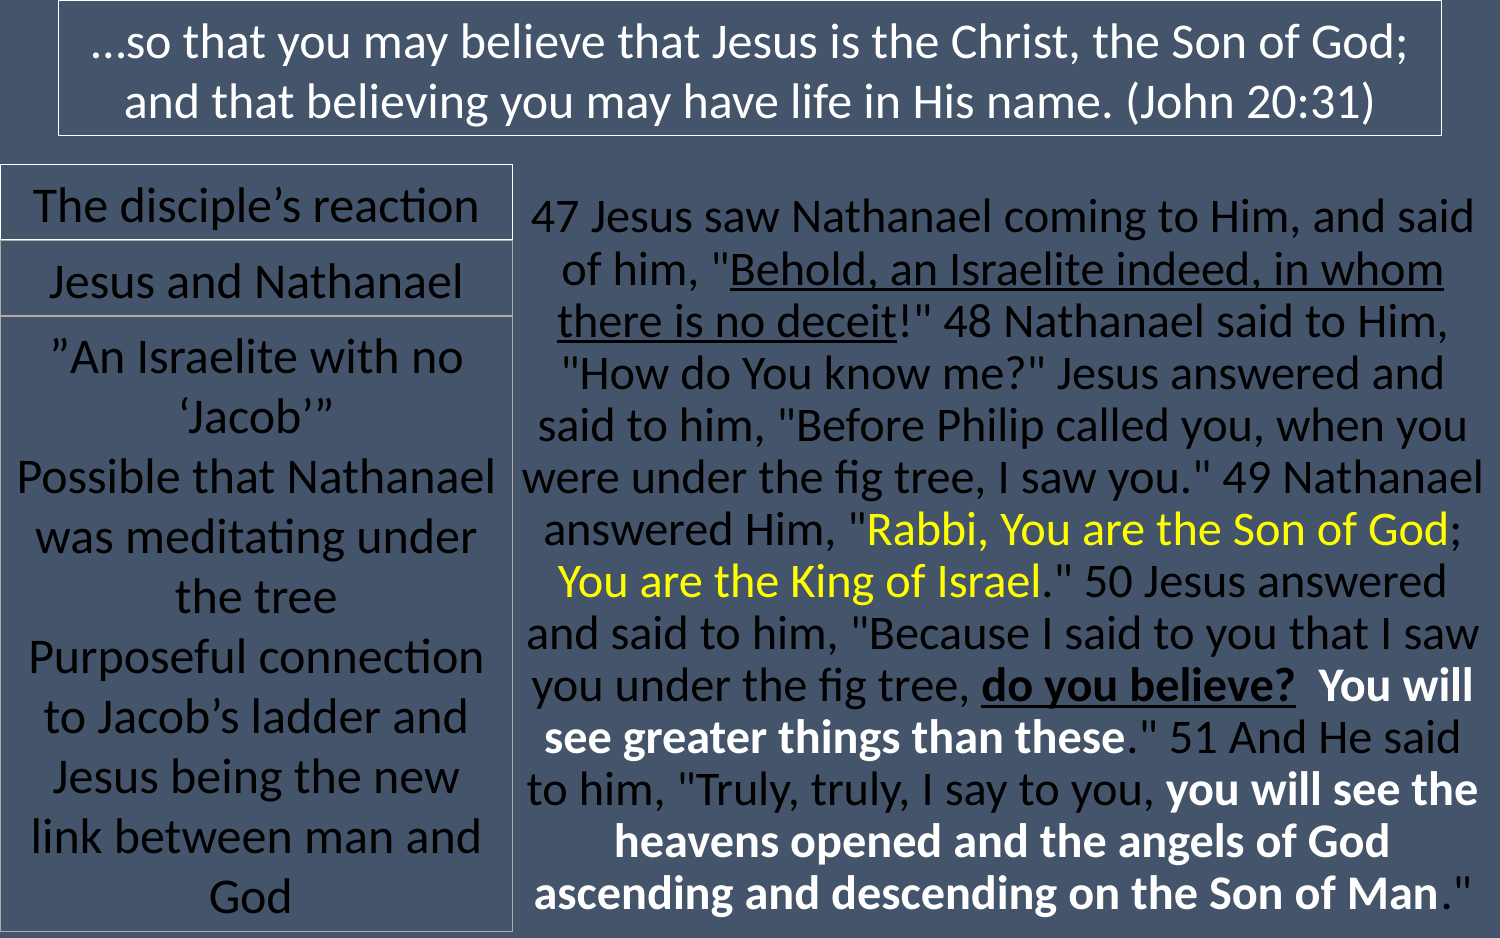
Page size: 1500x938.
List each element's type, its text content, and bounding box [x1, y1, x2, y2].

text_box Jesus and Nathanael [0, 240, 513, 316]
text_box ”An Israelite with no ‘Jacob’” Possible that Nathanael was meditating under the tree Purposeful connection to Jacob’s ladder and Jesus being the new link between man and God [0, 316, 513, 932]
text_box The disciple’s reaction [0, 164, 513, 240]
text_box …so that you may believe that Jesus is the Christ, the Son of God; and that believing you may have life in His name. (John 20:31) [58, 0, 1442, 136]
list 47 Jesus saw Nathanael coming to Him, and said of him, "Behold, an Israelite indeed, in whom there is no deceit!" 48 Nathanael said to Him, "How do You know me?" Jesus answered and said to him, "Before Philip called you, when you were under the fig tree, I saw you." 49 Nathanael answered Him, "Rabbi, You are the Son of God; You are the King of Israel." 50 Jesus answered and said to him, "Because I said to you that I saw you under the fig tree, do you believe? You will see greater things than these." 51 And He said to him, "Truly, truly, I say to you, you will see the heavens opened and the angels of God ascending and descending on the Son of Man." [505, 183, 1500, 938]
